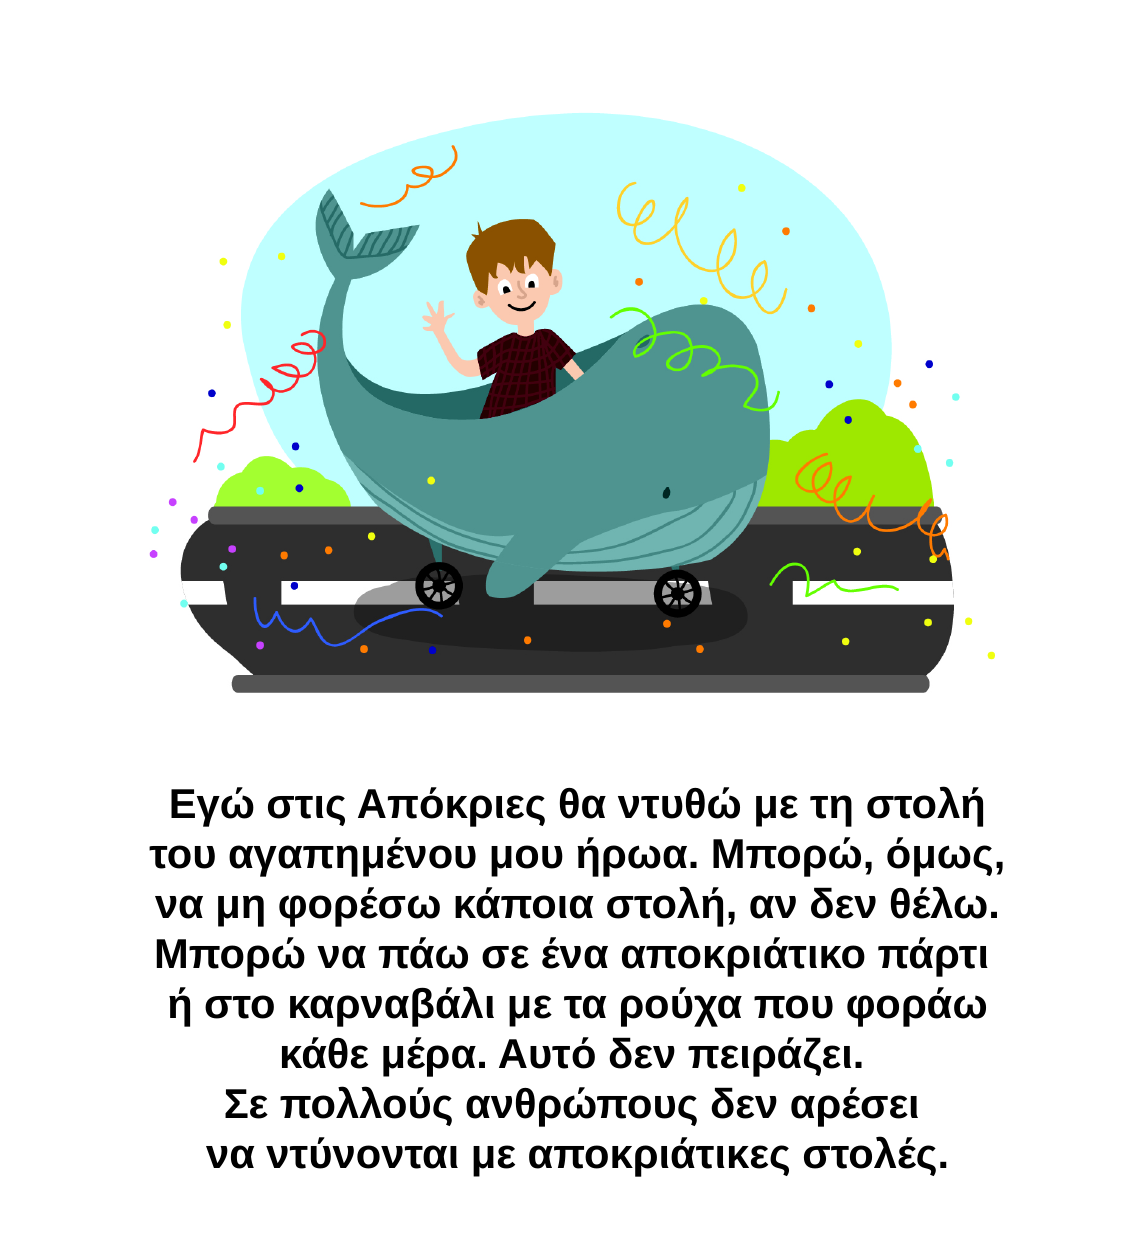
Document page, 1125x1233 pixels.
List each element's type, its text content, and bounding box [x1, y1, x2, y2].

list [27, 66, 1105, 784]
list Εγώ στις Απόκριες θα ντυθώ με τη στολή του αγαπημένου μου ήρωα. Μπορώ, όμως, να μη φορέσω κάποια στολή, αν δεν θέλω. Μπορώ να πάω σε ένα αποκριάτικο πάρτι ή στο καρναβάλι με τα ρούχα που φοράω κάθε μέρα. Αυτό δεν πειράζει. Σε πολλούς ανθρώπους δεν αρέσει να ντύνονται με αποκριάτικες στολές. [124, 784, 1031, 1116]
